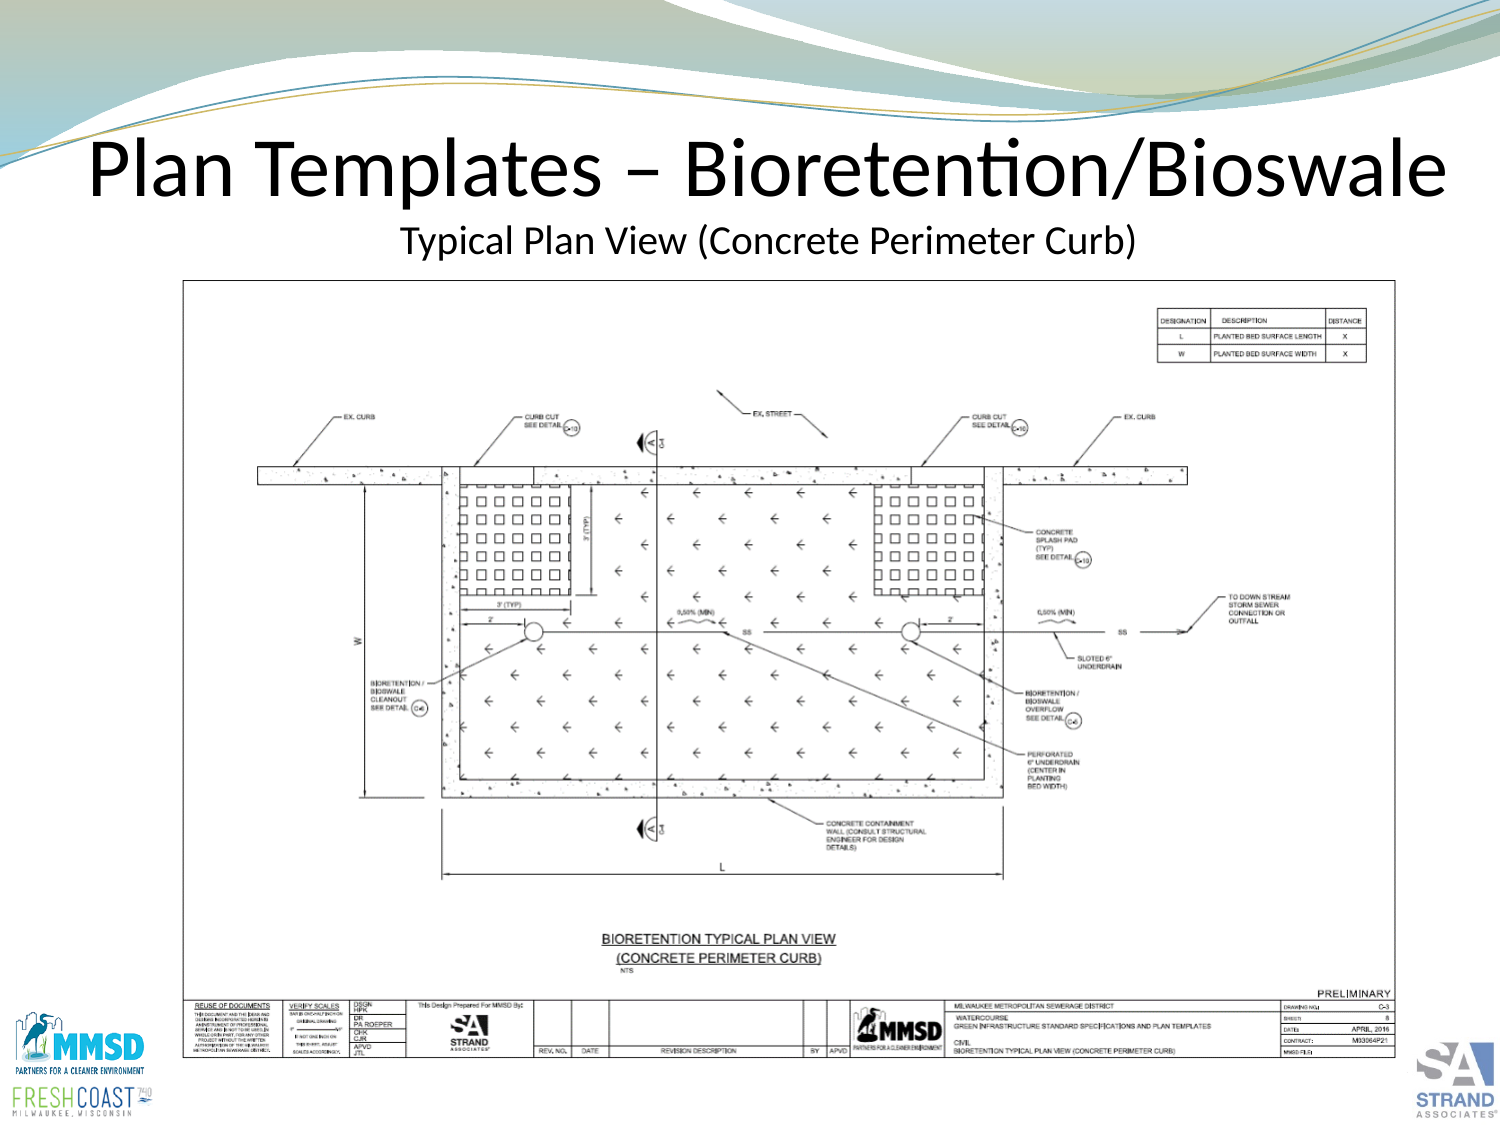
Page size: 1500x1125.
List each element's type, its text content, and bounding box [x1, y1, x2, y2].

picture [1412, 1037, 1500, 1125]
picture [162, 262, 1408, 1077]
picture [12, 1086, 153, 1117]
picture [12, 1004, 152, 1082]
title Plan Templates – Bioretention/Bioswale Typical Plan View (Concrete Perimeter Curb) [75, 75, 1463, 263]
